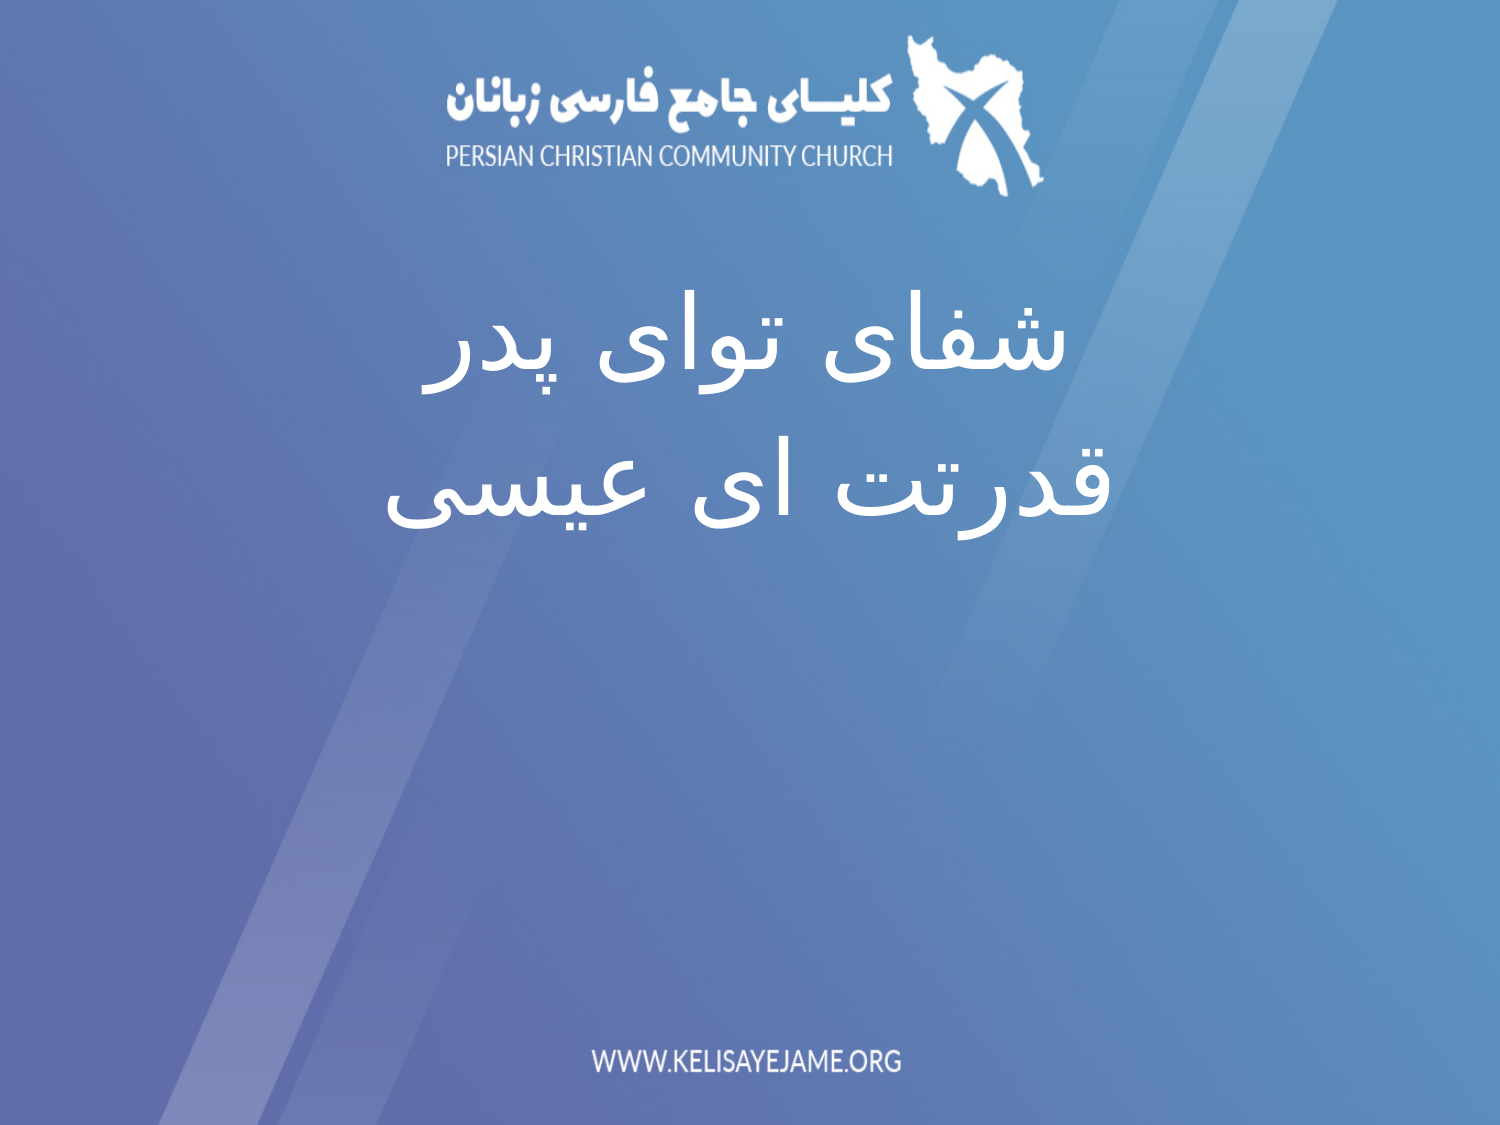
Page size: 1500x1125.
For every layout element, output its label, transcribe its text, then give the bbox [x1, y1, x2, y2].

subtitle شفای توای پدر قدرتت ای عیسی [0, 0, 1500, 1125]
